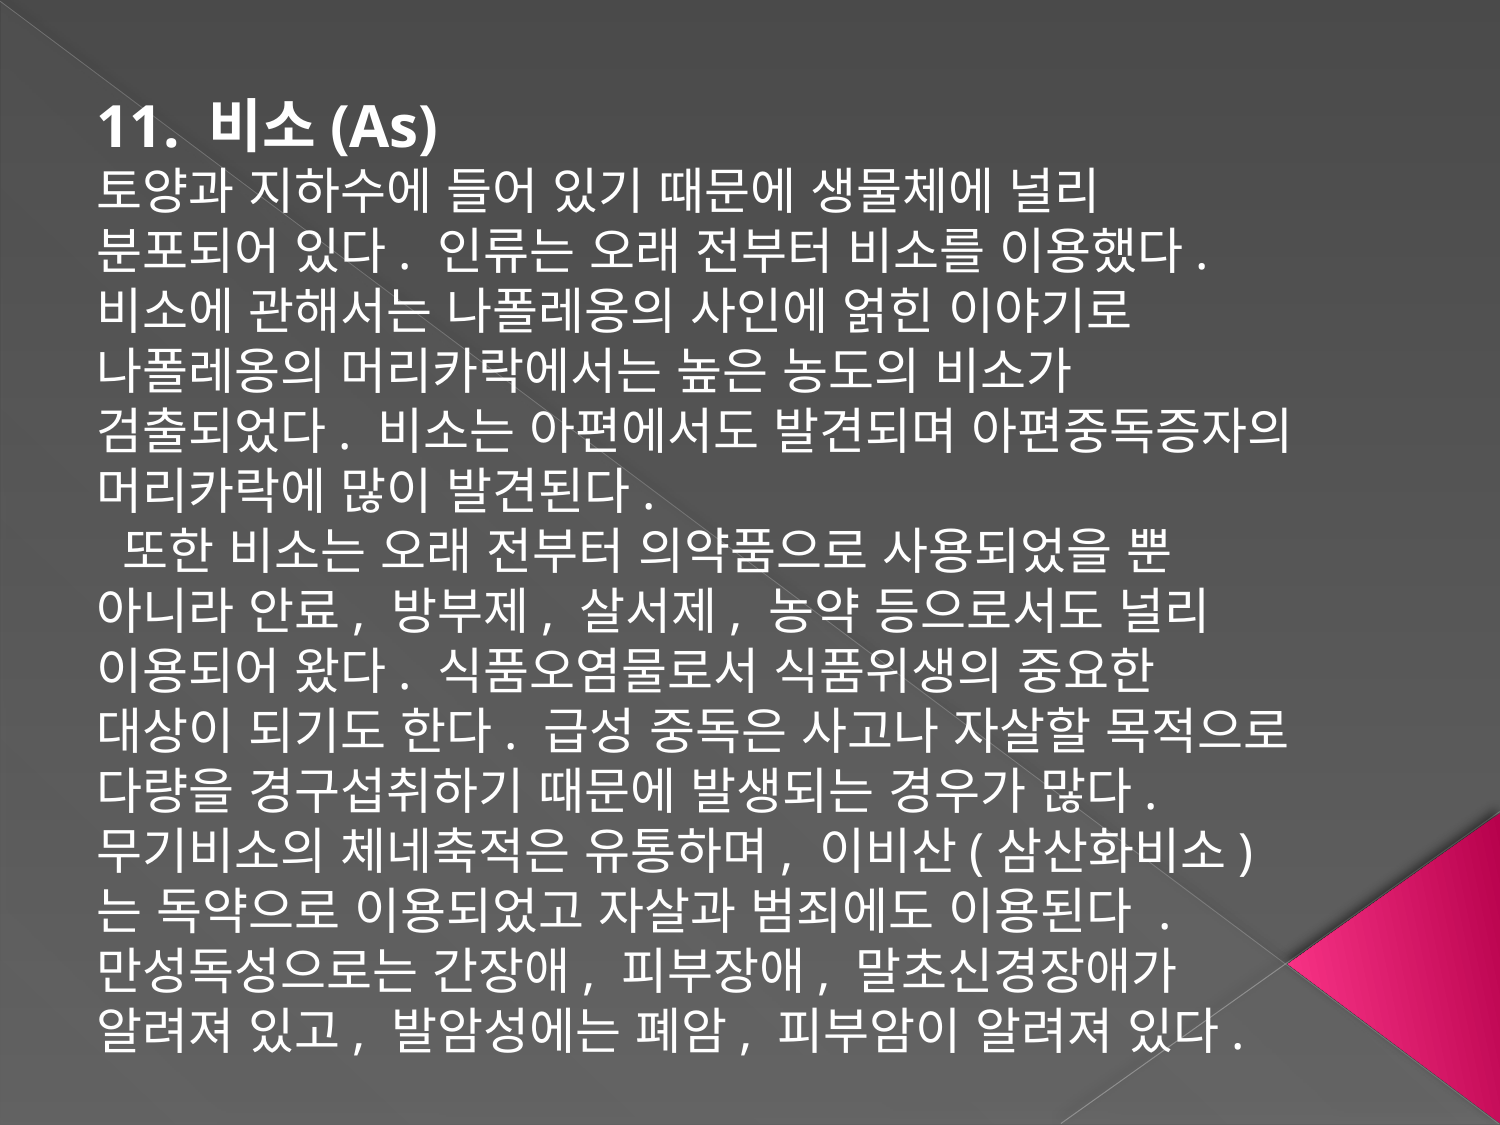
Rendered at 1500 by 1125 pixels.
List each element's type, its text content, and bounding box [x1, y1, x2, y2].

text_box 11. 비소(As) 토양과 지하수에 들어 있기 때문에 생물체에 널리 분포되어 있다. 인류는 오래 전부터 비소를 이용했다. 비소에 관해서는 나폴레옹의 사인에 얽힌 이야기로 나폴레옹의 머리카락에서는 높은 농도의 비소가 검출되었다. 비소는 아편에서도 발견되며 아편중독증자의 머리카락에 많이 발견된다. 또한 비소는 오래 전부터 의약품으로 사용되었을 뿐 아니라 안료, 방부제, 살서제, 농약 등으로서도 널리 이용되어 왔다. 식품오염물로서 식품위생의 중요한 대상이 되기도 한다. 급성 중독은 사고나 자살할 목적으로 다량을 경구섭취하기 때문에 발생되는 경우가 많다. 무기비소의 체네축적은 유통하며, 이비산(삼산화비소)는 독약으로 이용되었고 자살과 범죄에도 이용된다 . 만성독성으로는 간장애, 피부장애, 말초신경장애가 알려져 있고, 발암성에는 폐암, 피부암이 알려져 있다. [81, 82, 1313, 1112]
